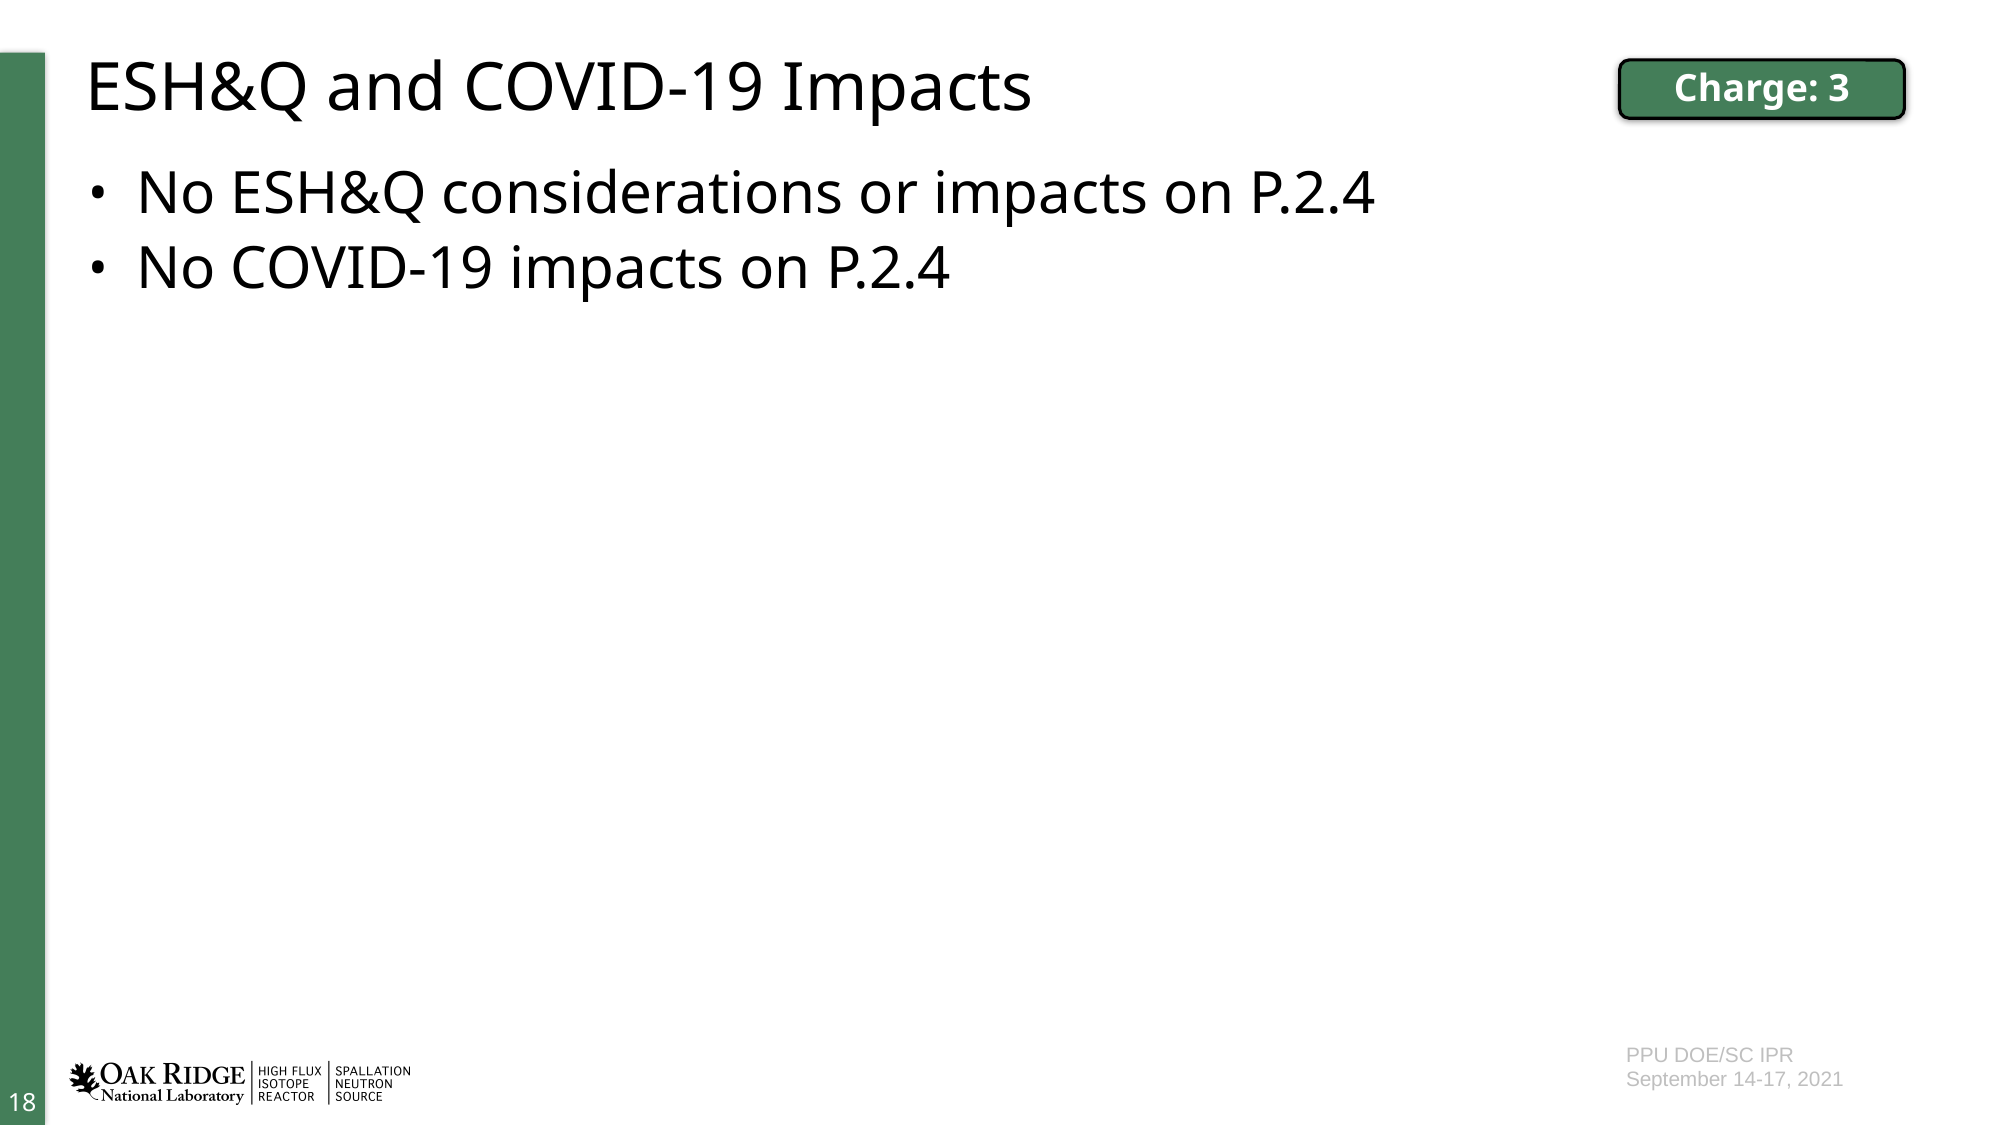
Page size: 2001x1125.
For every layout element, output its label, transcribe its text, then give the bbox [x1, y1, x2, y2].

title ESH&Q and COVID-19 Impacts [70, 44, 1946, 134]
picture [66, 1058, 413, 1108]
text_box Charge: 3 [1619, 59, 1905, 119]
list No ESH&Q considerations or impacts on P.2.4 No COVID-19 impacts on P.2.4 [73, 155, 1949, 1035]
